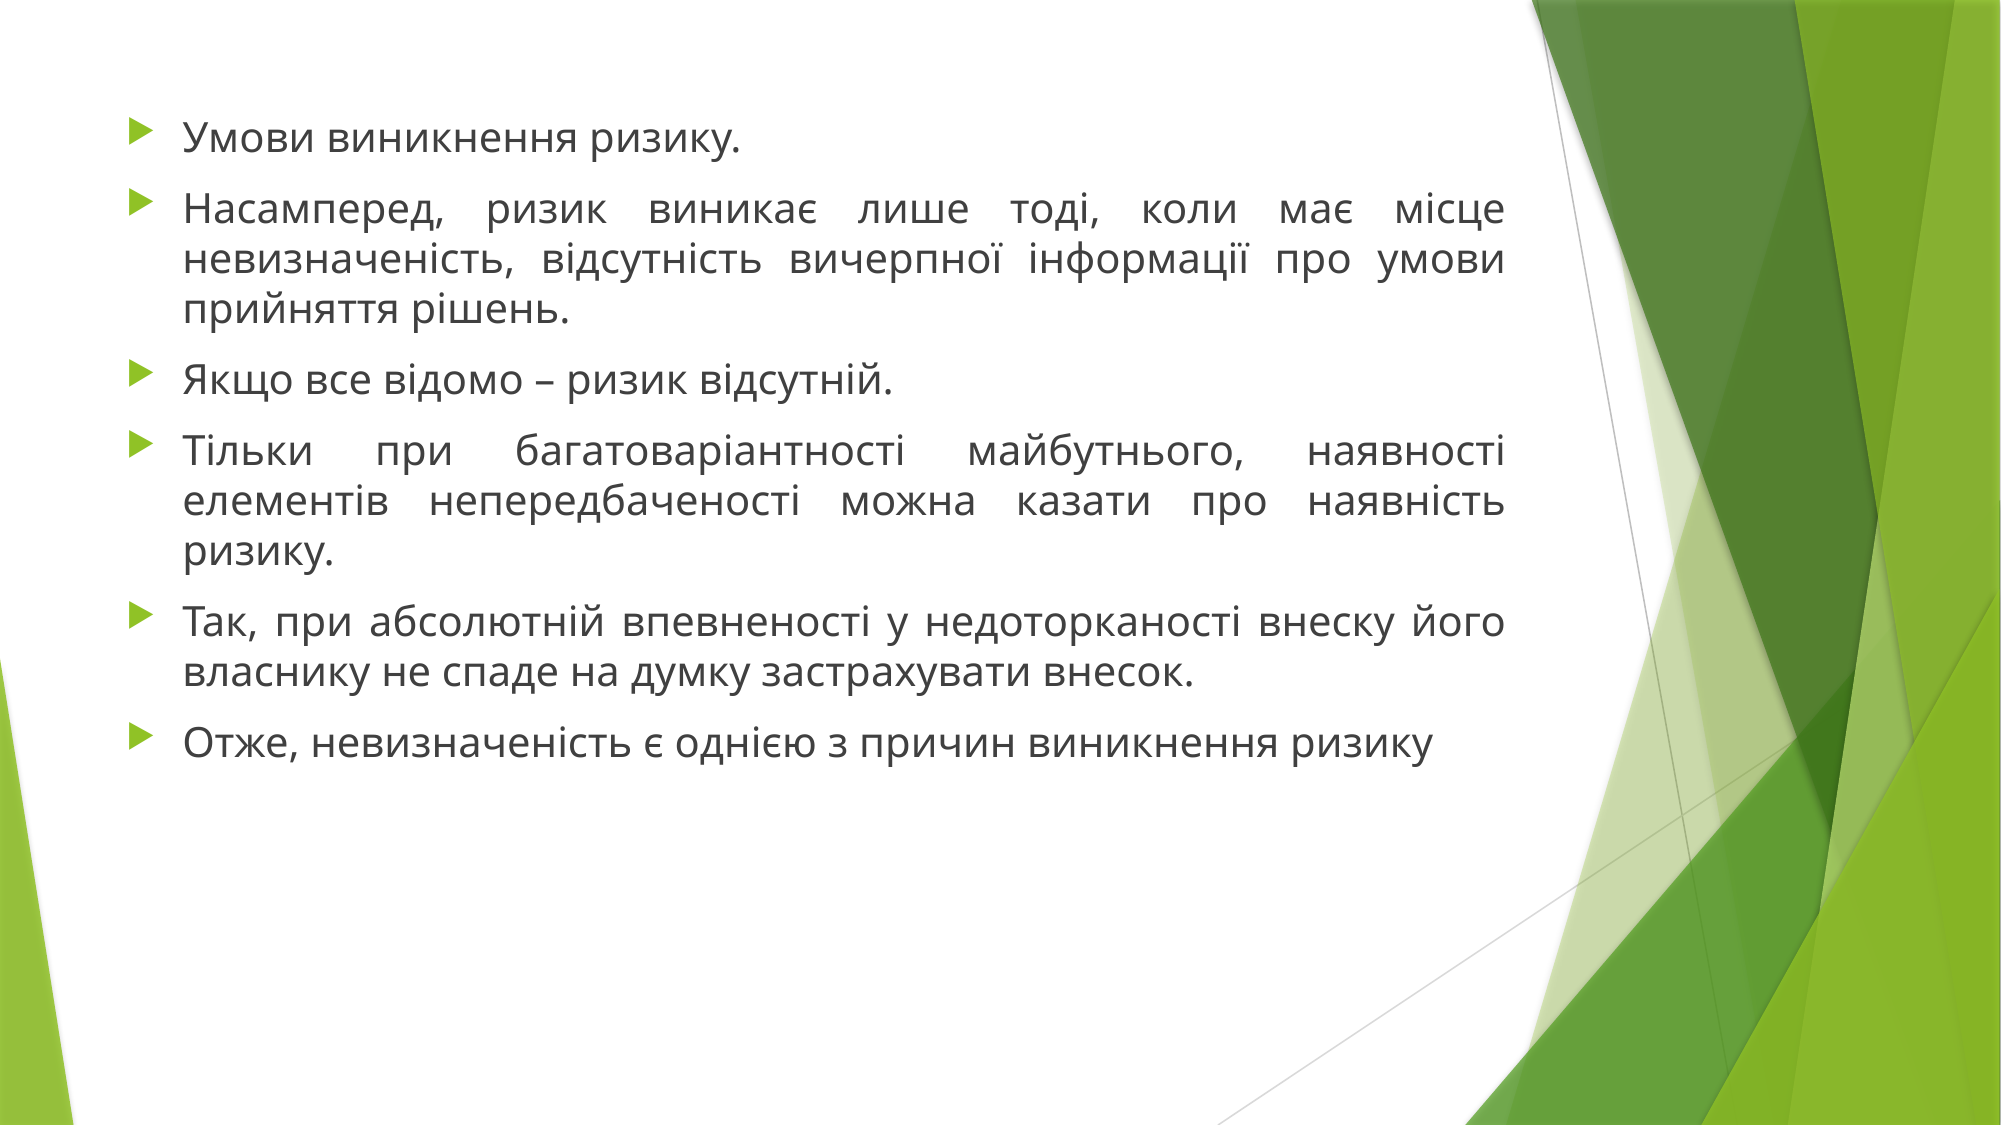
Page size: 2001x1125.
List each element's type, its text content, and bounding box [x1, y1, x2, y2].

list Умови виникнення ризику. Насамперед, ризик виникає лише тоді, коли має місце невизначеність, відсутність вичерпної інформації про умови прийняття рішень. Якщо все відомо – ризик відсутній. Тільки при багатоваріантності майбутнього, наявності елементів непередбаченості можна казати про наявність ризику. Так, при абсолютній впевненості у недоторканості внеску його власнику не спаде на думку застрахувати внесок. Отже, невизначеність є однією з причин виникнення ризику [111, 103, 1522, 991]
